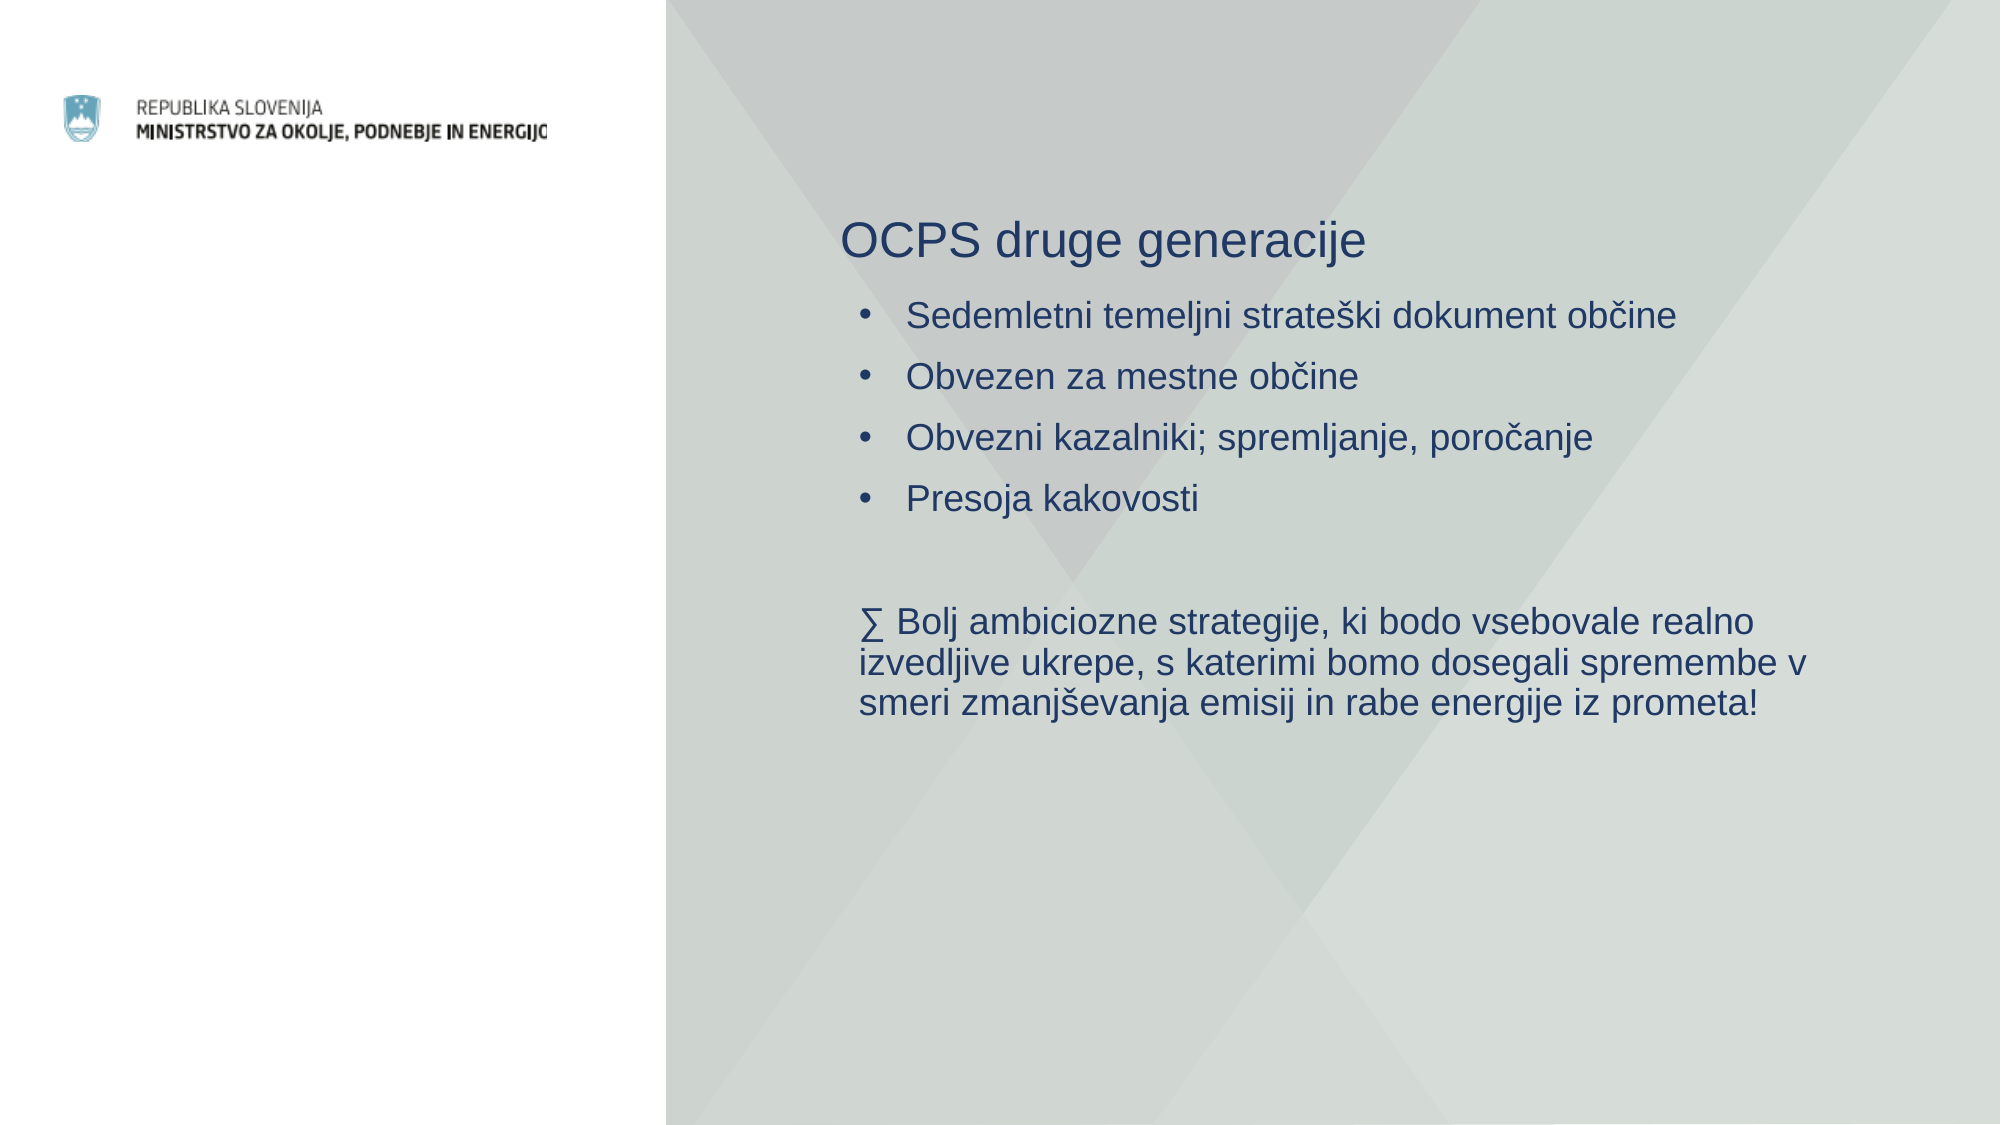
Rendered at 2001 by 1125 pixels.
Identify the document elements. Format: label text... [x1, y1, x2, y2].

text_box OCPS druge generacije [825, 200, 1826, 275]
list Sedemletni temeljni strateški dokument občine Obvezen za mestne občine Obvezni kazalniki; spremljanje, poročanje Presoja kakovosti ∑ Bolj ambiciozne strategije, ki bodo vsebovale realno izvedljive ukrepe, s katerimi bomo dosegali spremembe v smeri zmanjševanja emisij in rabe energije iz prometa! [844, 288, 1838, 1012]
picture [666, 0, 2000, 1125]
